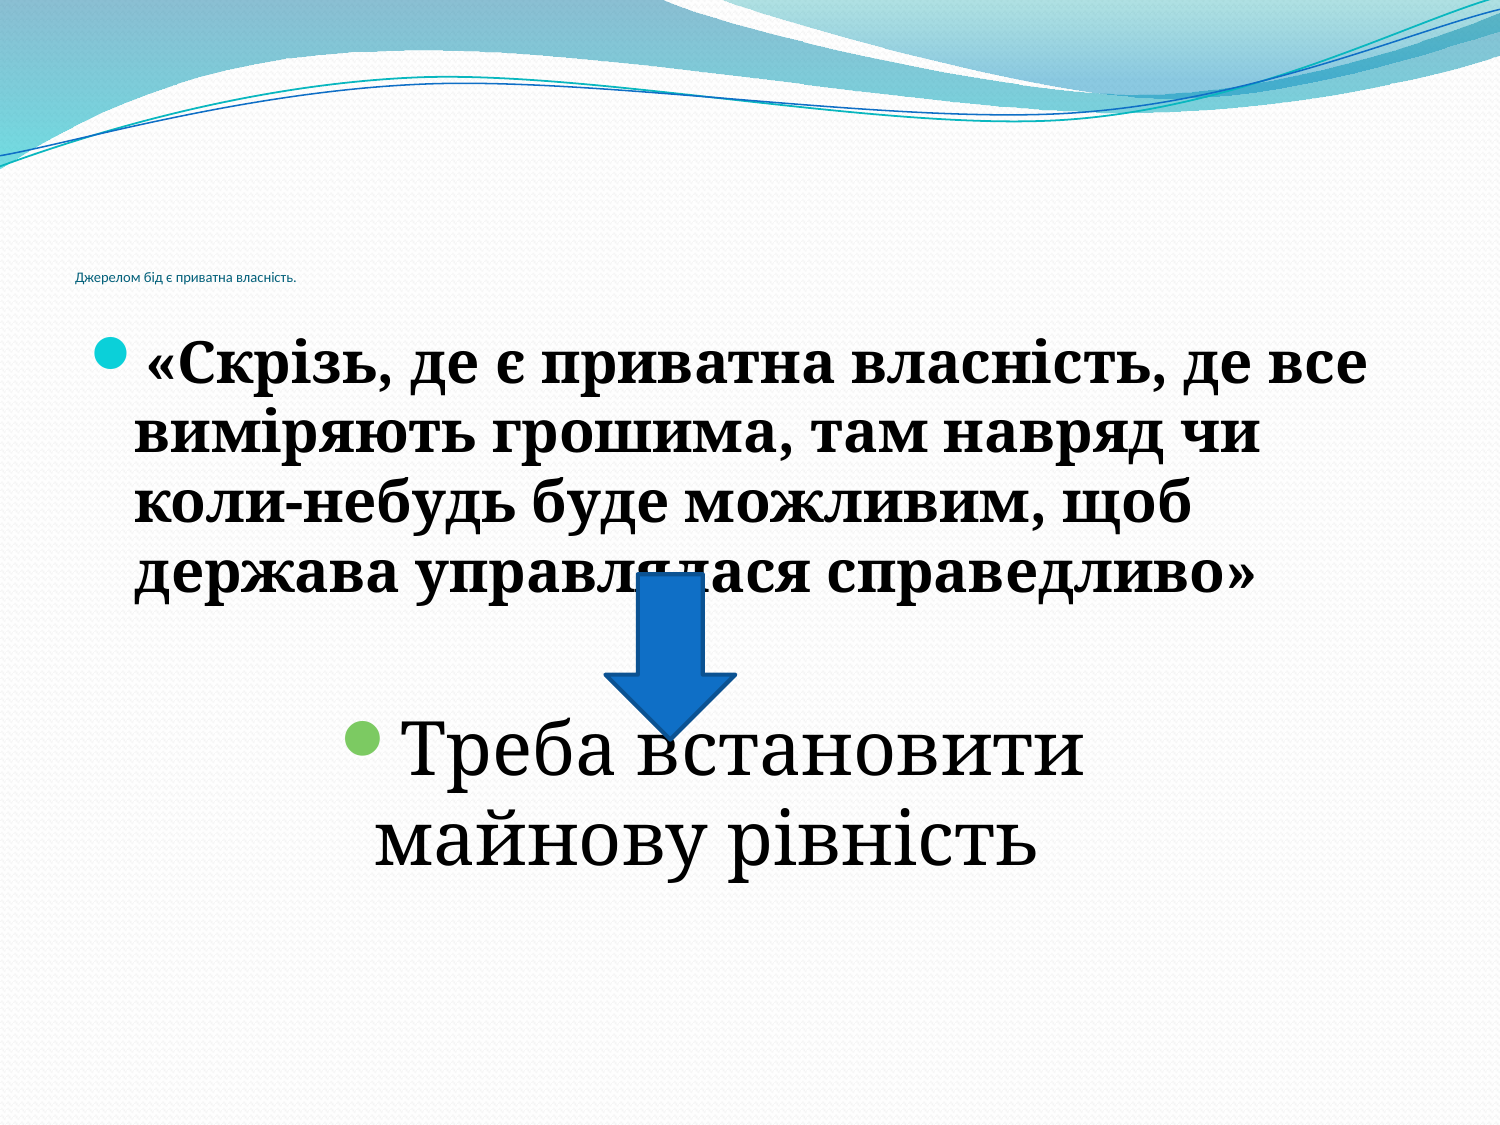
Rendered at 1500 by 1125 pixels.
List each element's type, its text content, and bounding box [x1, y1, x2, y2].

title Джерелом бід є приватна власність. [75, 137, 1425, 303]
text_box [603, 572, 738, 742]
list «Скрізь, де є приватна власність, де все виміряють грошима, там навряд чи коли-небудь буде можливим, щоб держава управлялася справедливо» Треба встановити майнову рівність [75, 317, 1425, 1038]
